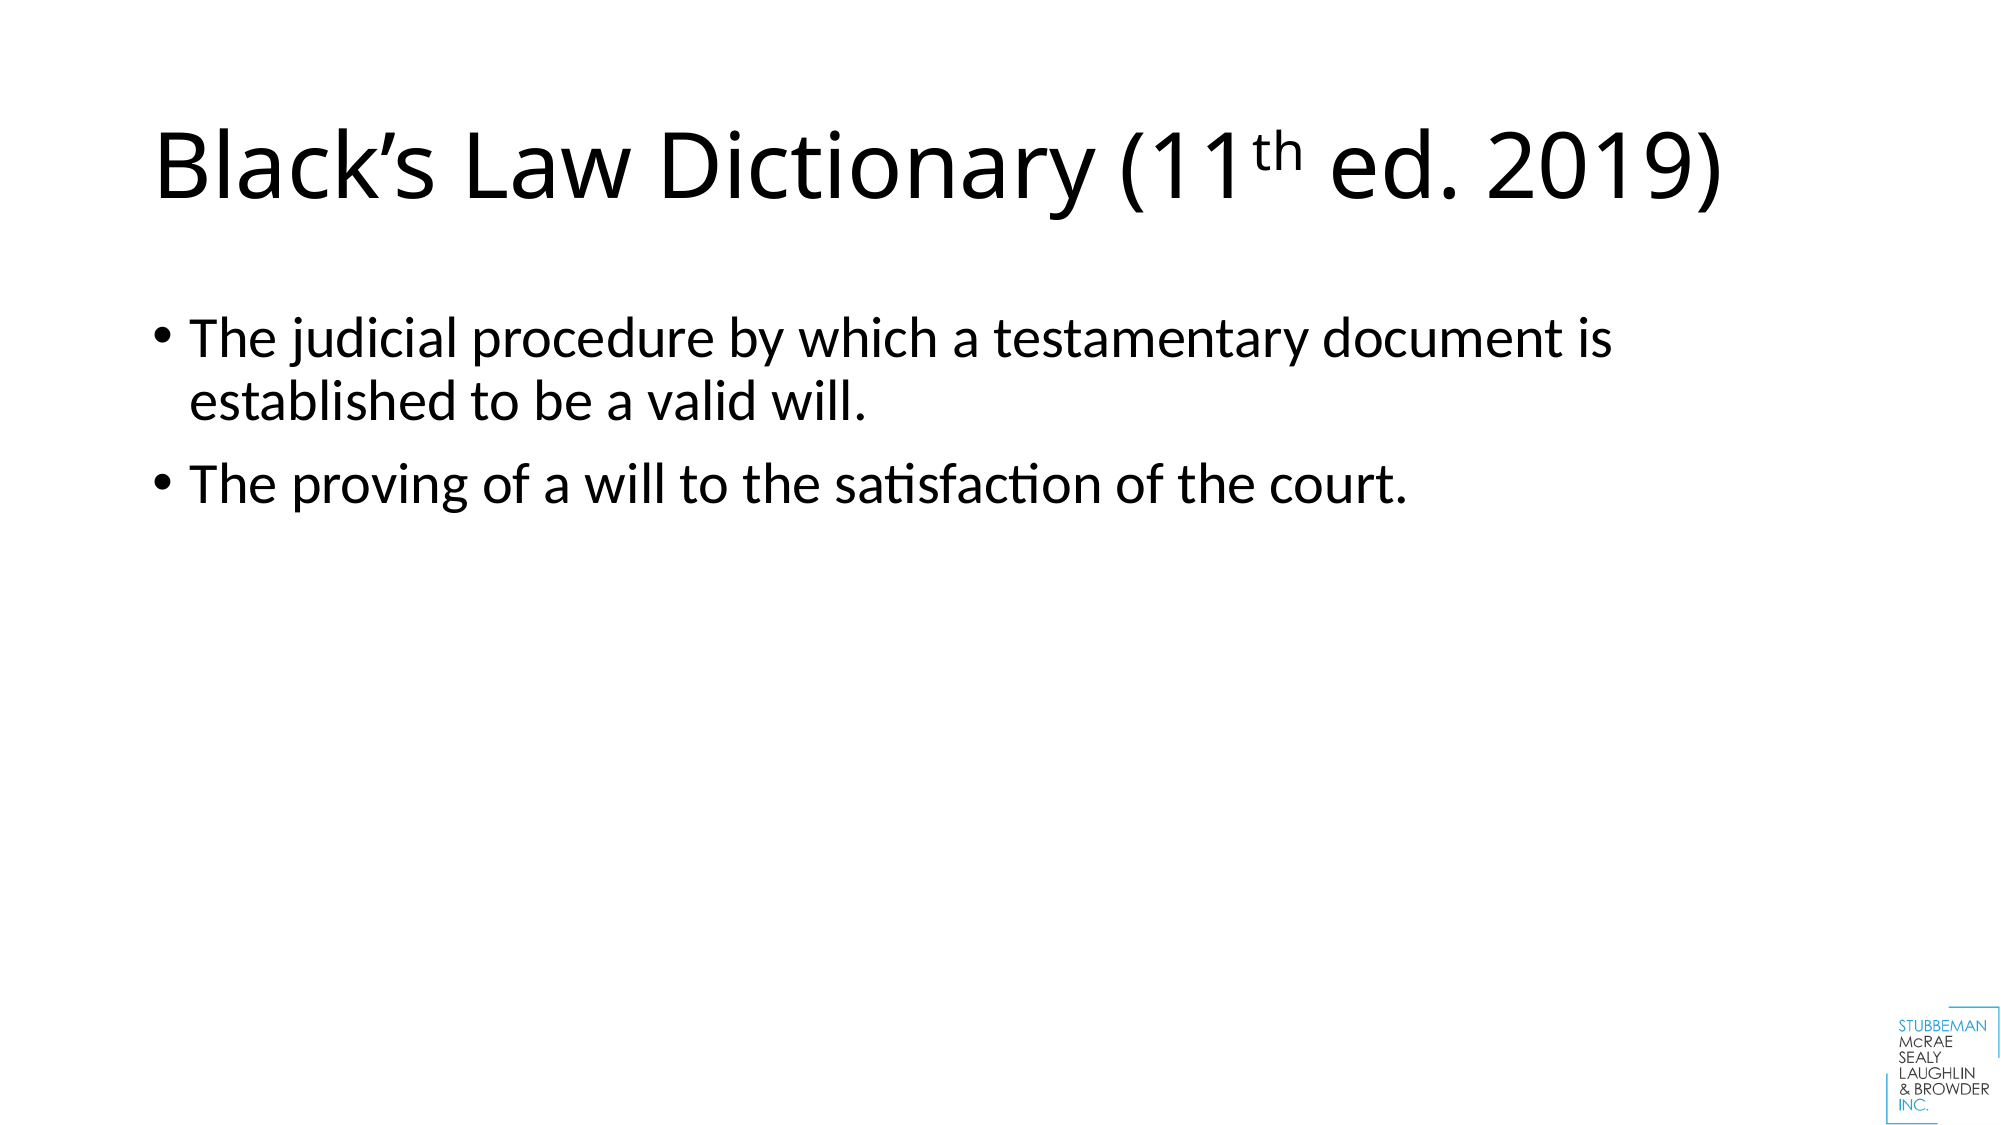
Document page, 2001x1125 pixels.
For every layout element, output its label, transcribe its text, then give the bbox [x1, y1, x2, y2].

picture [1885, 1006, 2000, 1125]
title Black’s Law Dictionary (11th ed. 2019) [137, 59, 1863, 278]
list The judicial procedure by which a testamentary document is established to be a valid will. The proving of a will to the satisfaction of the court. [137, 299, 1863, 1014]
